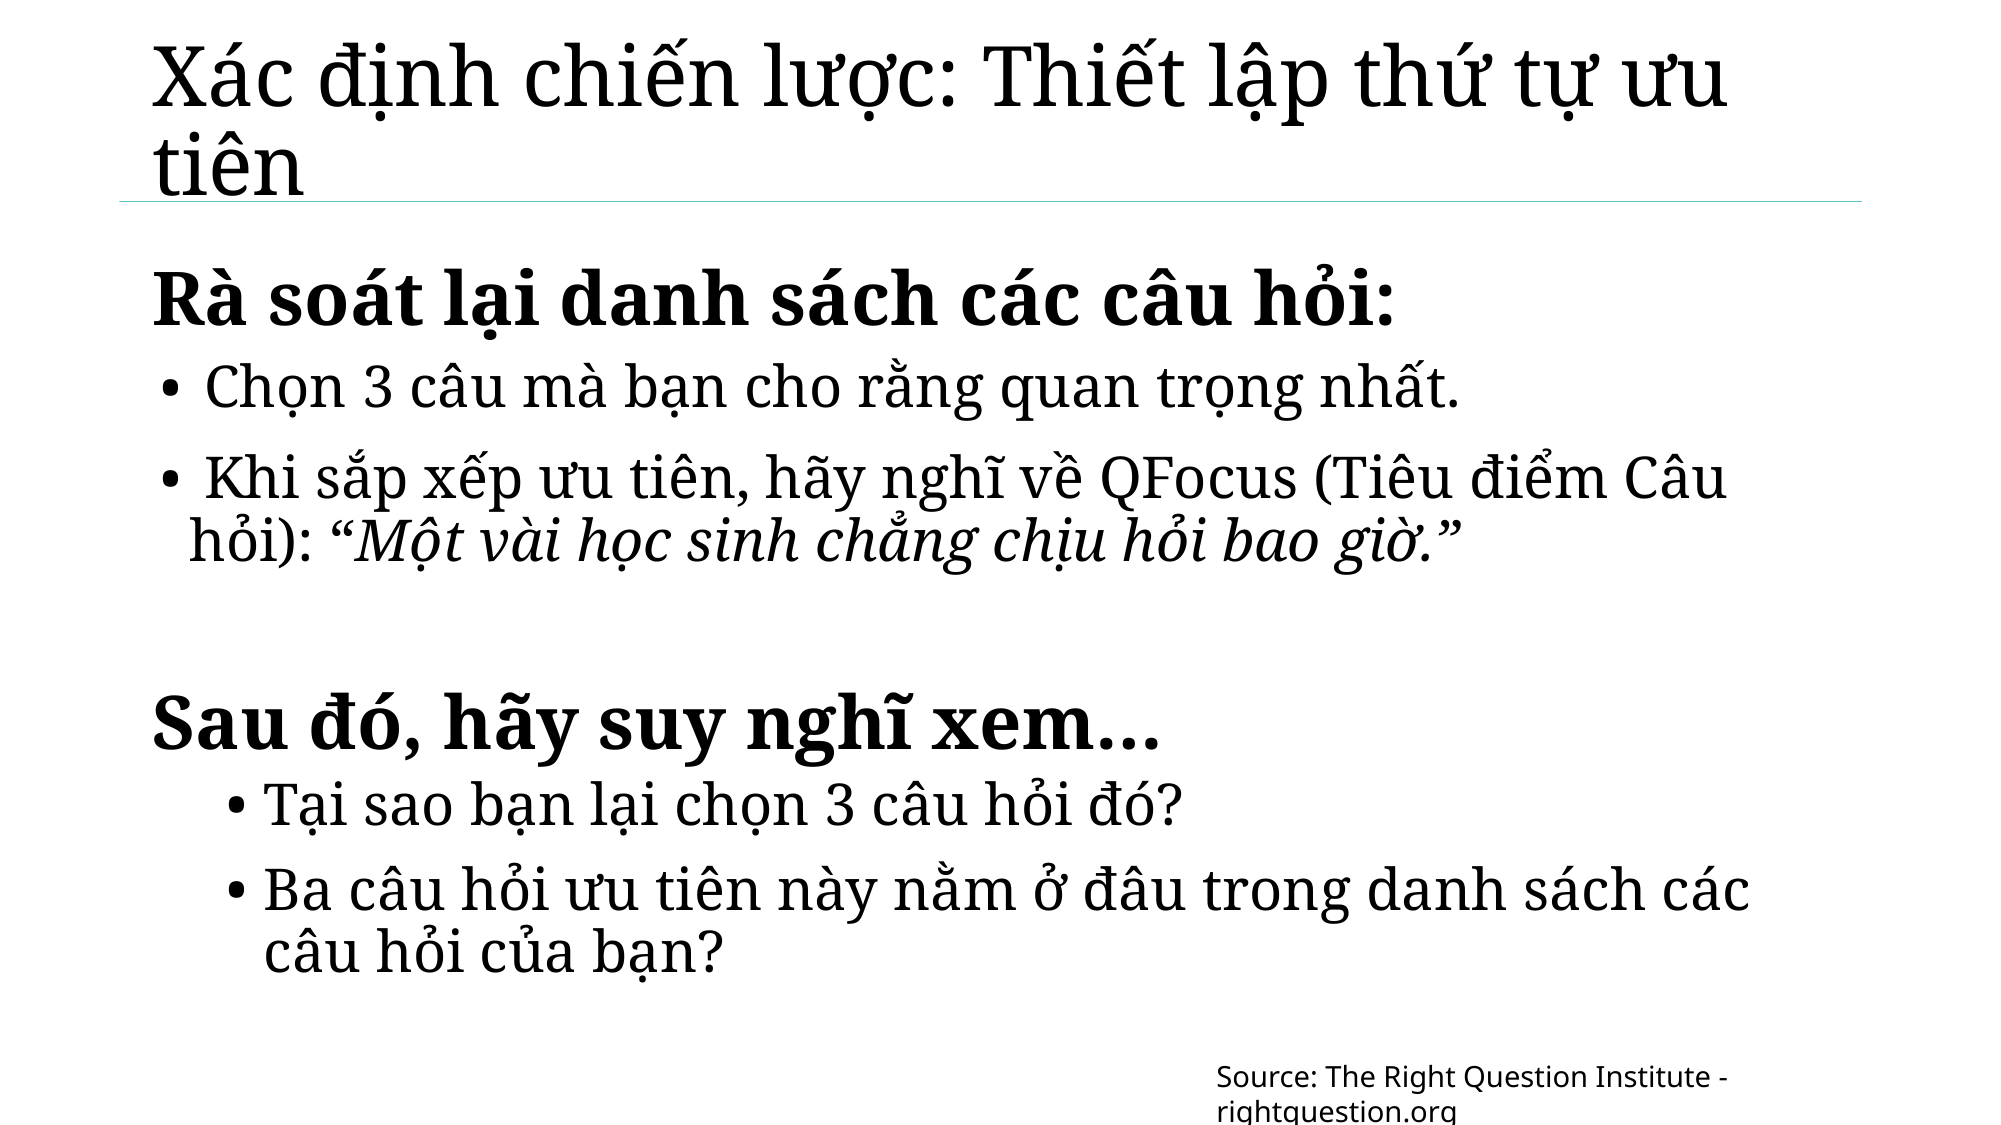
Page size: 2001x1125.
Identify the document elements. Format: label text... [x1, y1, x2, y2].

title Xác định chiến lược: Thiết lập thứ tự ưu tiên [137, 15, 1863, 233]
list Rà soát lại danh sách các câu hỏi: Chọn 3 câu mà bạn cho rằng quan trọng nhất. Khi sắp xếp ưu tiên, hãy nghĩ về QFocus (Tiêu điểm Câu hỏi): “Một vài học sinh chẳng chịu hỏi bao giờ.” Sau đó, hãy suy nghĩ xem… Tại sao bạn lại chọn 3 câu hỏi đó? Ba câu hỏi ưu tiên này nằm ở đâu trong danh sách các câu hỏi của bạn? [137, 253, 1863, 999]
